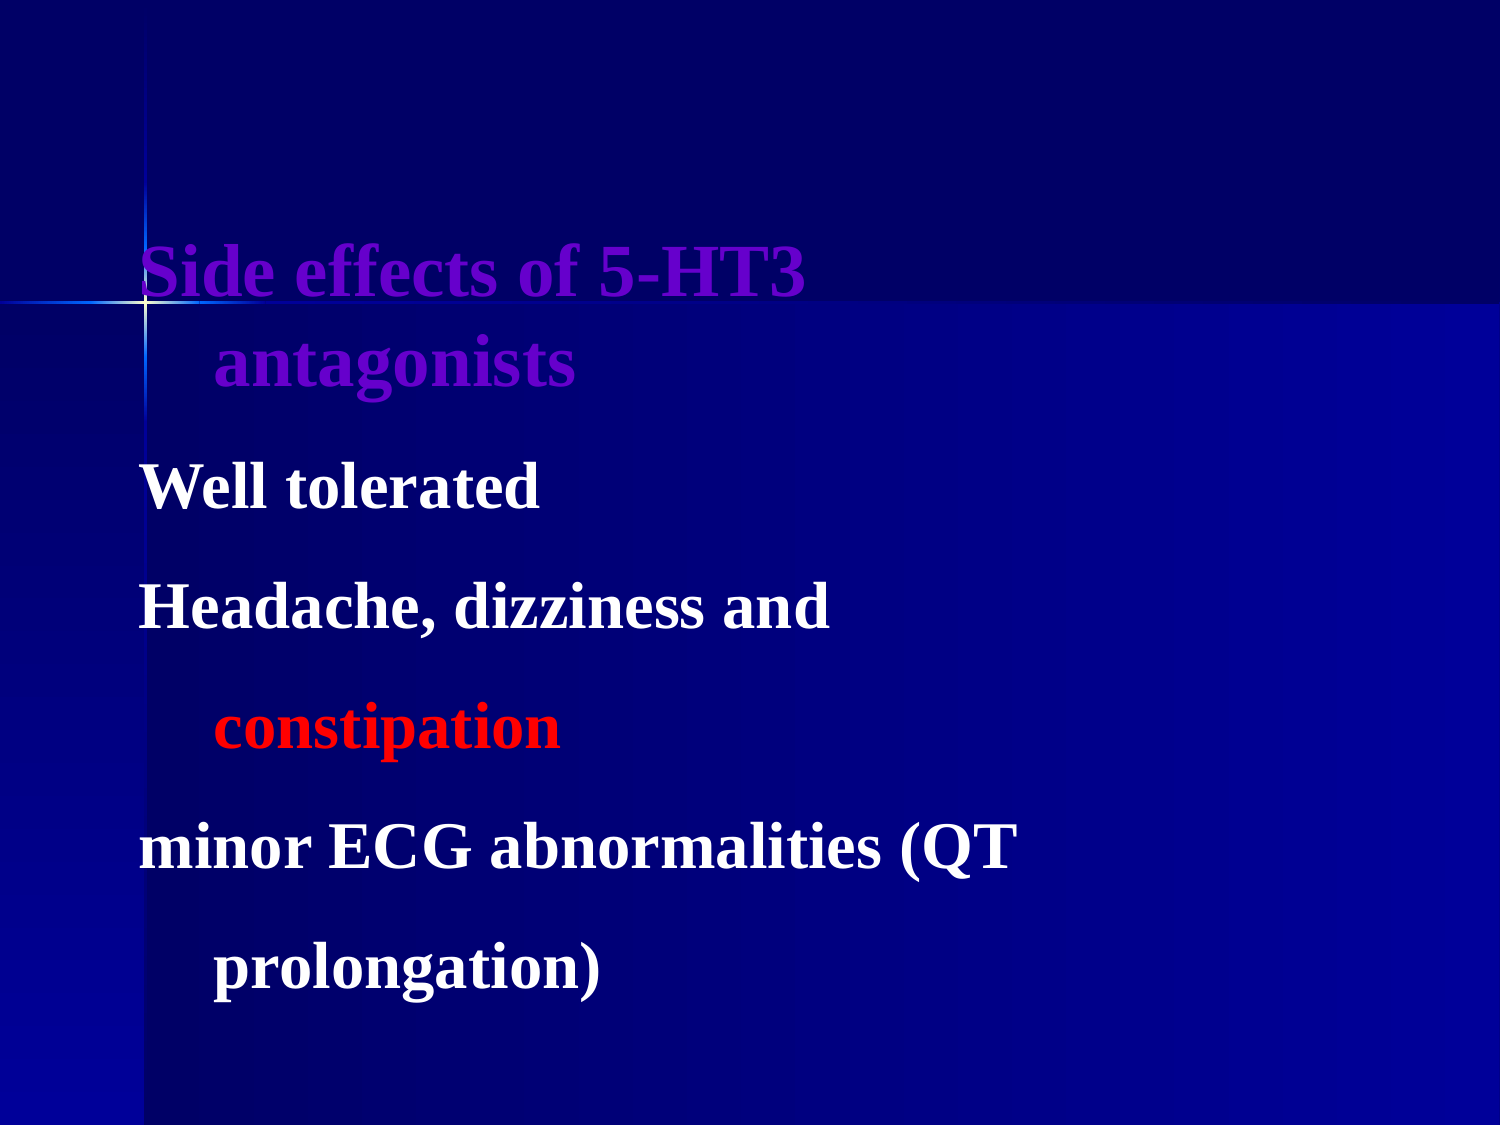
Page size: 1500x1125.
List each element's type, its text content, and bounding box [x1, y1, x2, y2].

text_box Side effects of 5-HT3 antagonists Well tolerated Headache, dizziness and constipation minor ECG abnormalities (QT prolongation) [123, 184, 1170, 1009]
